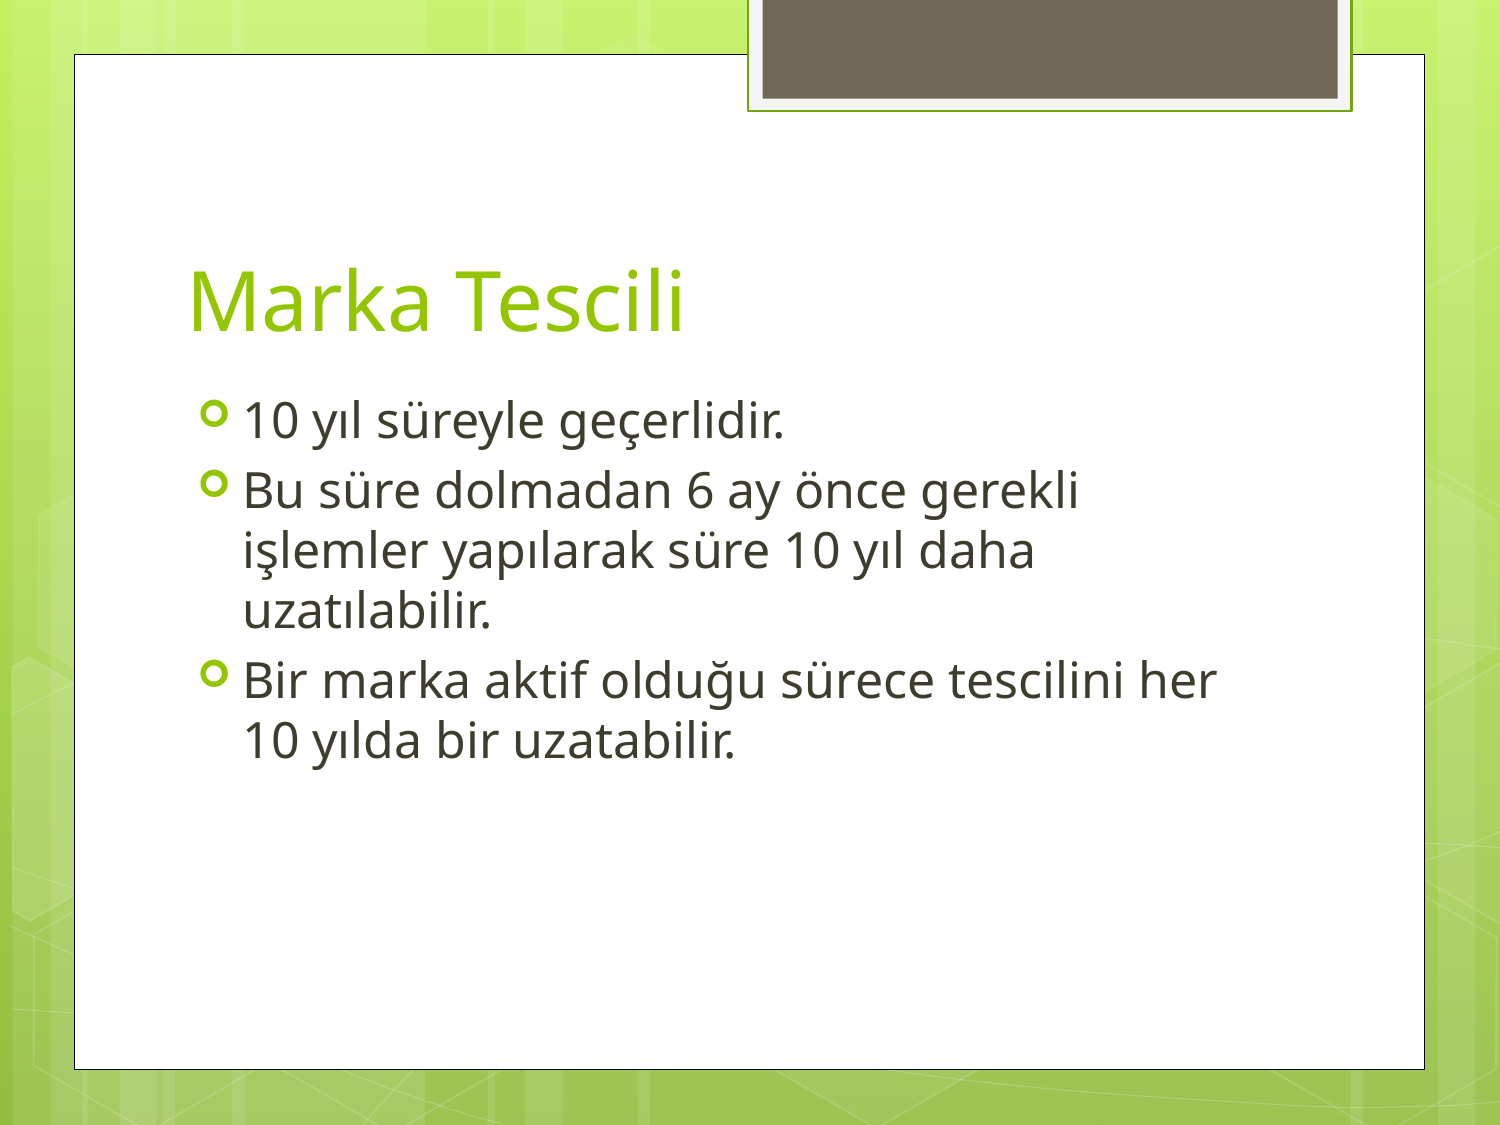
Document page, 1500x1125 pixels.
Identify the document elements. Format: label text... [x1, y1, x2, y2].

title Marka Tescili [171, 168, 1324, 357]
list 10 yıl süreyle geçerlidir. Bu süre dolmadan 6 ay önce gerekli işlemler yapılarak süre 10 yıl daha uzatılabilir. Bir marka aktif olduğu sürece tescilini her 10 yılda bir uzatabilir. [171, 381, 1283, 957]
